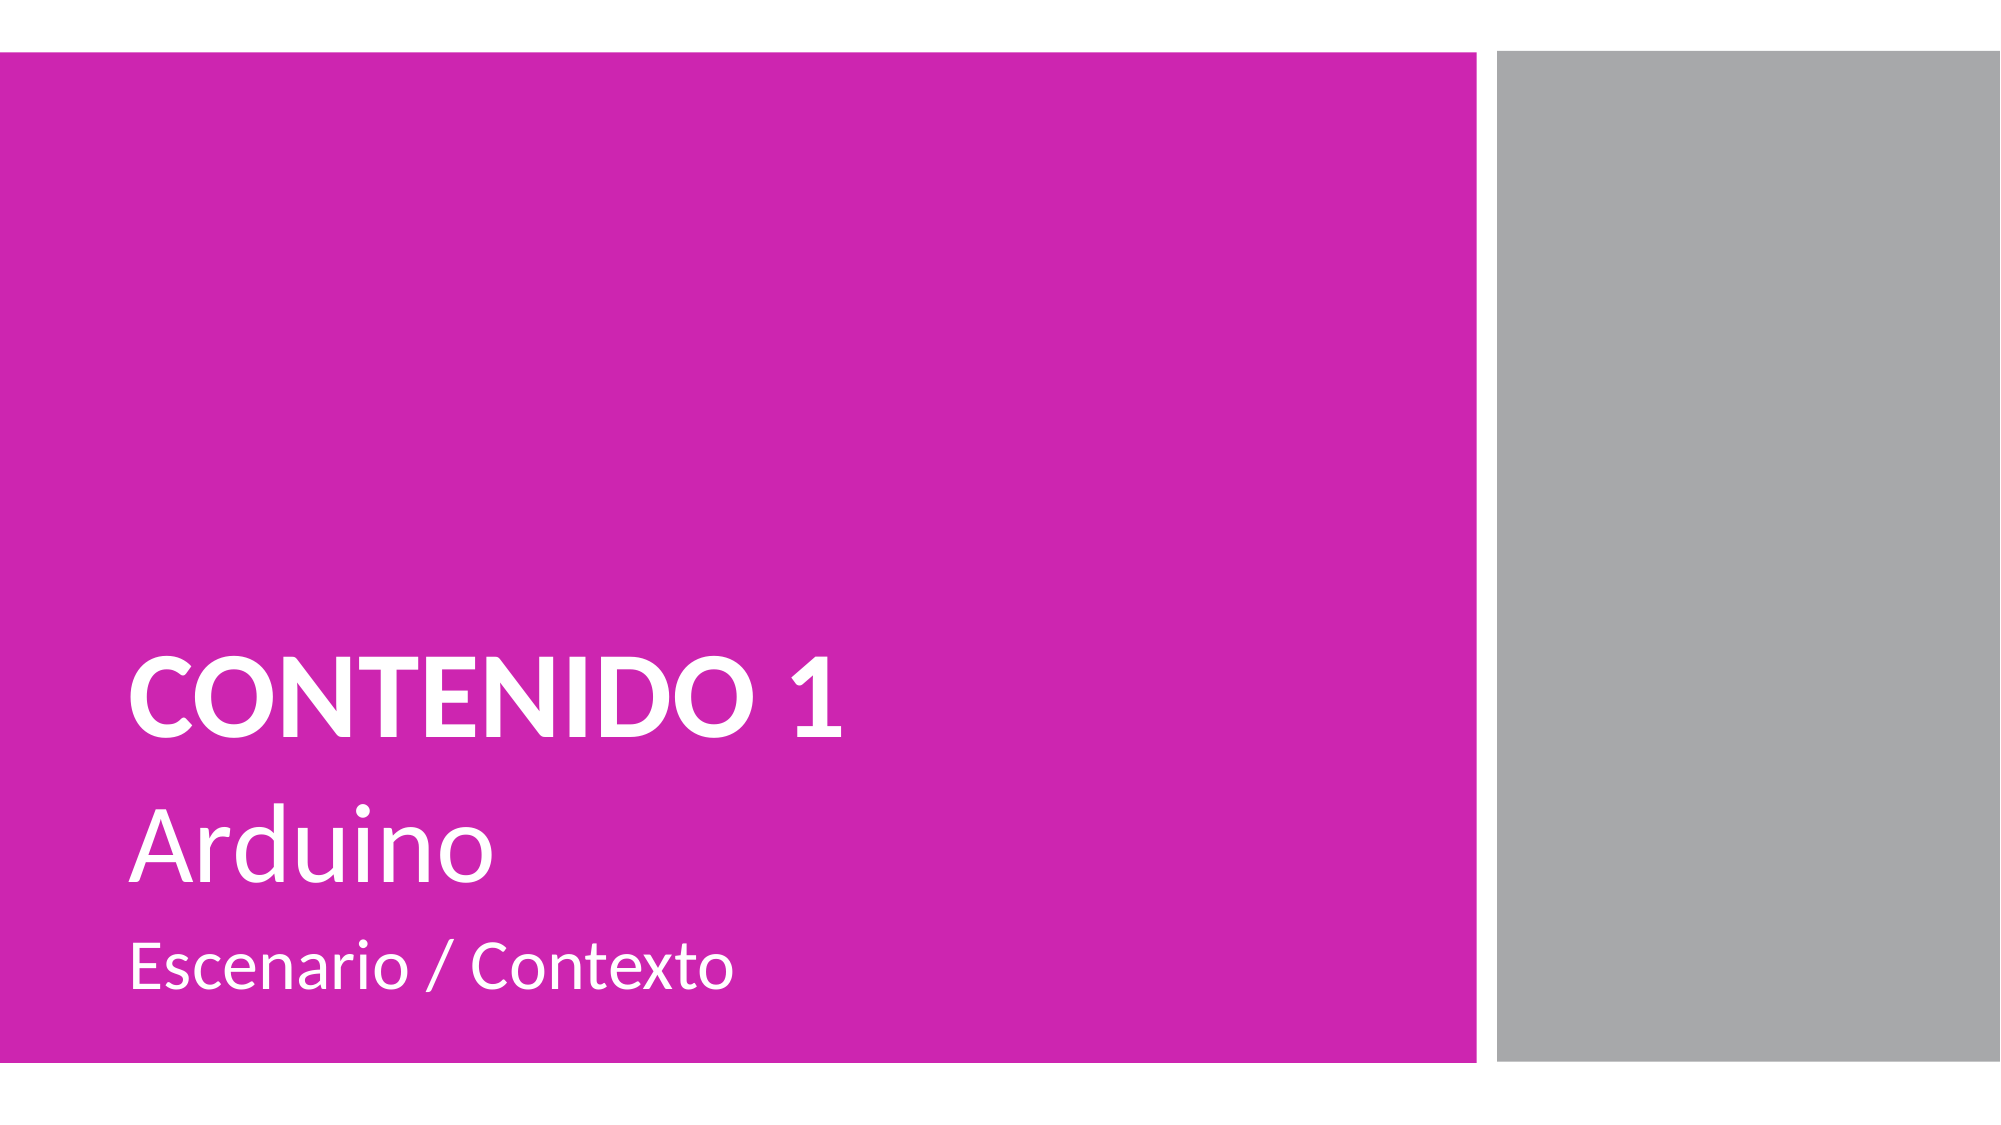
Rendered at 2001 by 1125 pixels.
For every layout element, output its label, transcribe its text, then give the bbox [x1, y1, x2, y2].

text_box [0, 52, 1477, 1063]
list CONTENIDO 1 Arduino Escenario / Contexto [113, 299, 1420, 1014]
text_box [1497, 50, 2000, 1062]
